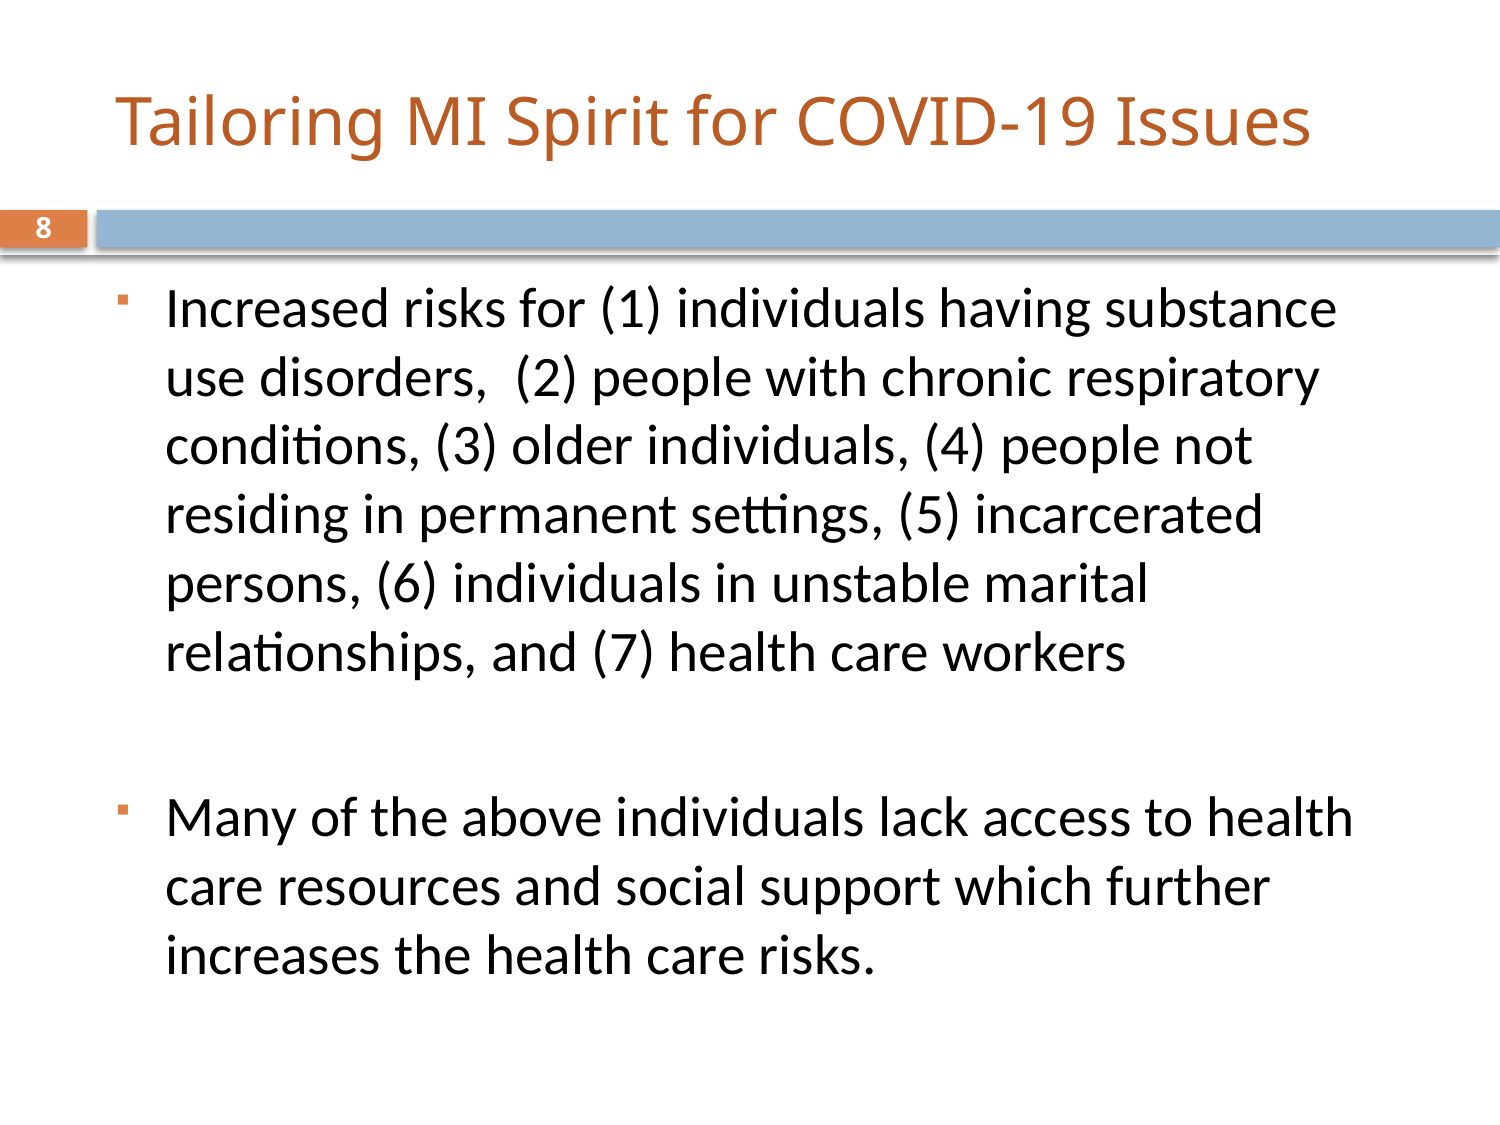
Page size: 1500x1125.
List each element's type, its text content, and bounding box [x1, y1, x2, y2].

list Increased risks for (1) individuals having substance use disorders, (2) people with chronic respiratory conditions, (3) older individuals, (4) people not residing in permanent settings, (5) incarcerated persons, (6) individuals in unstable marital relationships, and (7) health care workers Many of the above individuals lack access to health care resources and social support which further increases the health care risks. [100, 262, 1438, 1000]
slide_number 8 [0, 208, 88, 249]
title Tailoring MI Spirit for COVID-19 Issues [100, 37, 1438, 200]
